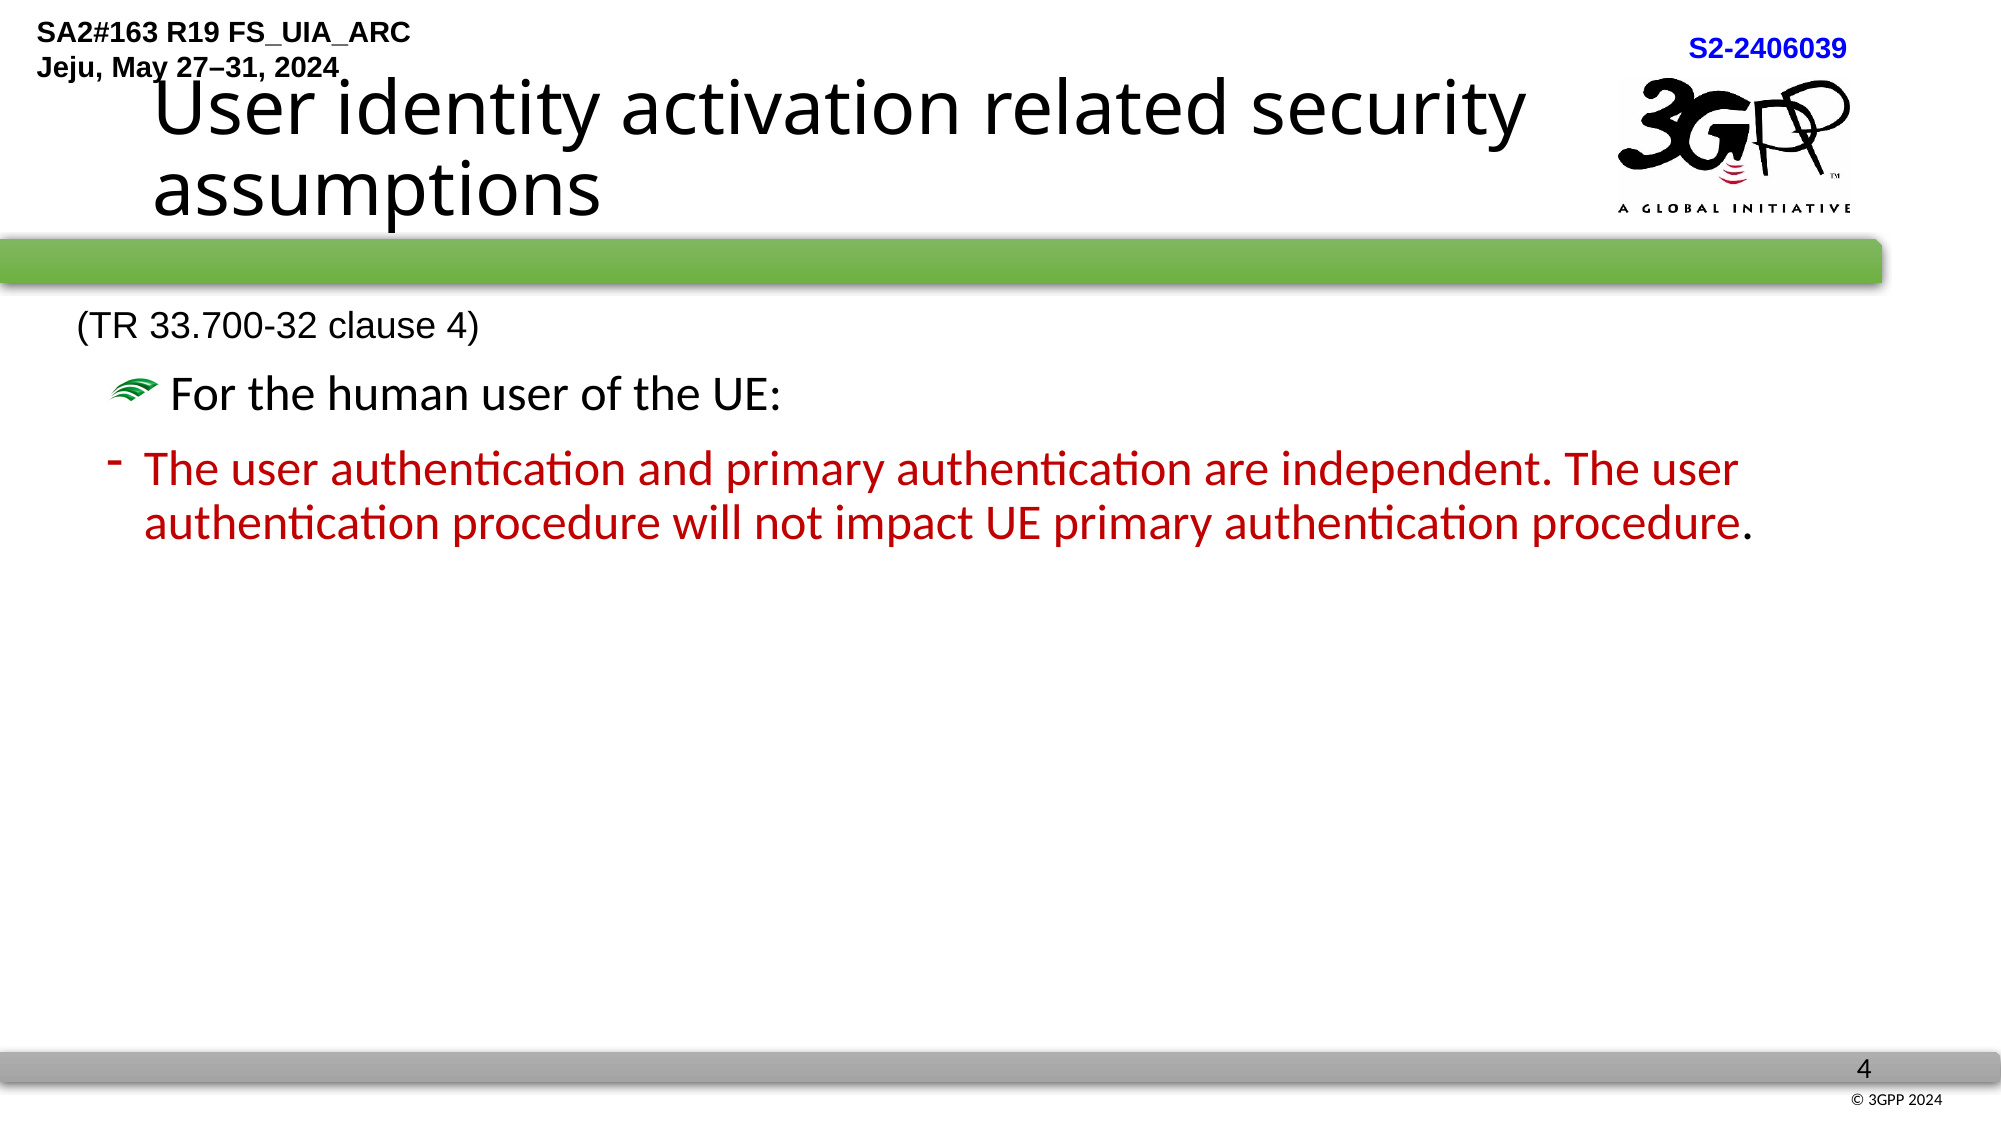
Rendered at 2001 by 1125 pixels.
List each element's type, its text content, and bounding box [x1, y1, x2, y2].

text_box For the human user of the UE: The user authentication and primary authentication are independent. The user authentication procedure will not impact UE primary authentication procedure. [91, 359, 1872, 761]
text_box (TR 33.700-32 clause 4) [61, 293, 506, 353]
title User identity activation related security assumptions [137, 53, 1948, 240]
picture [106, 373, 160, 409]
